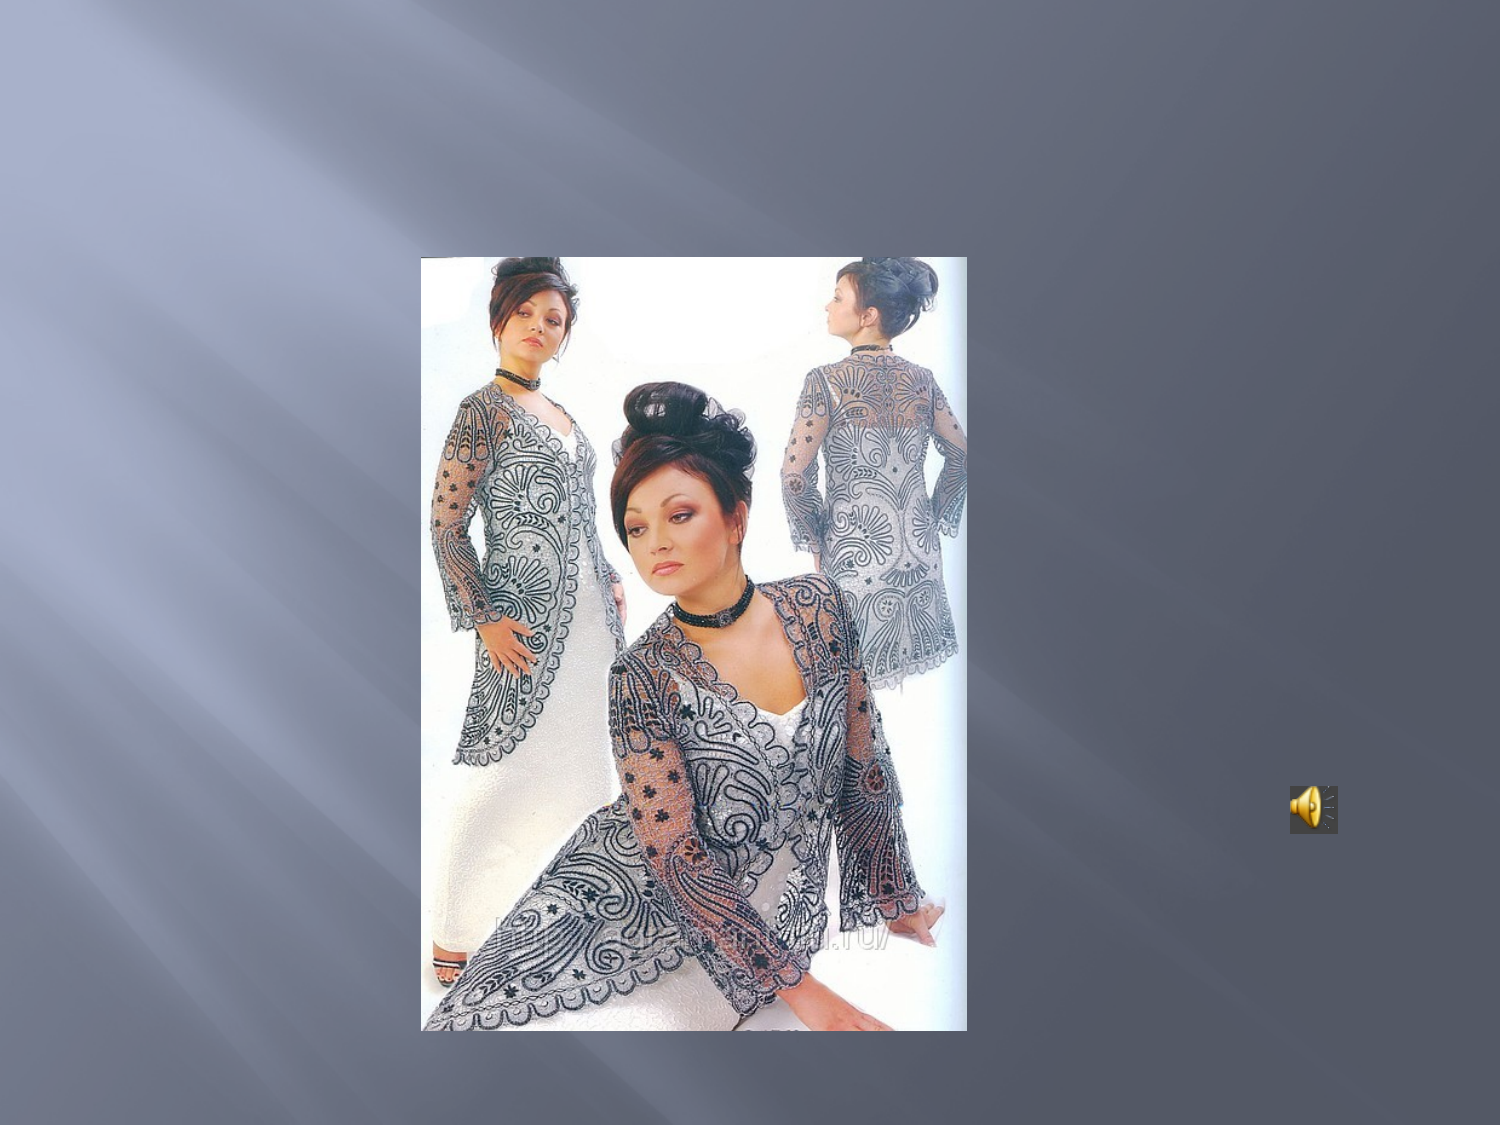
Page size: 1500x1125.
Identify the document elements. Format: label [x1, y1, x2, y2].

picture [1288, 784, 1340, 836]
list [421, 257, 967, 1031]
